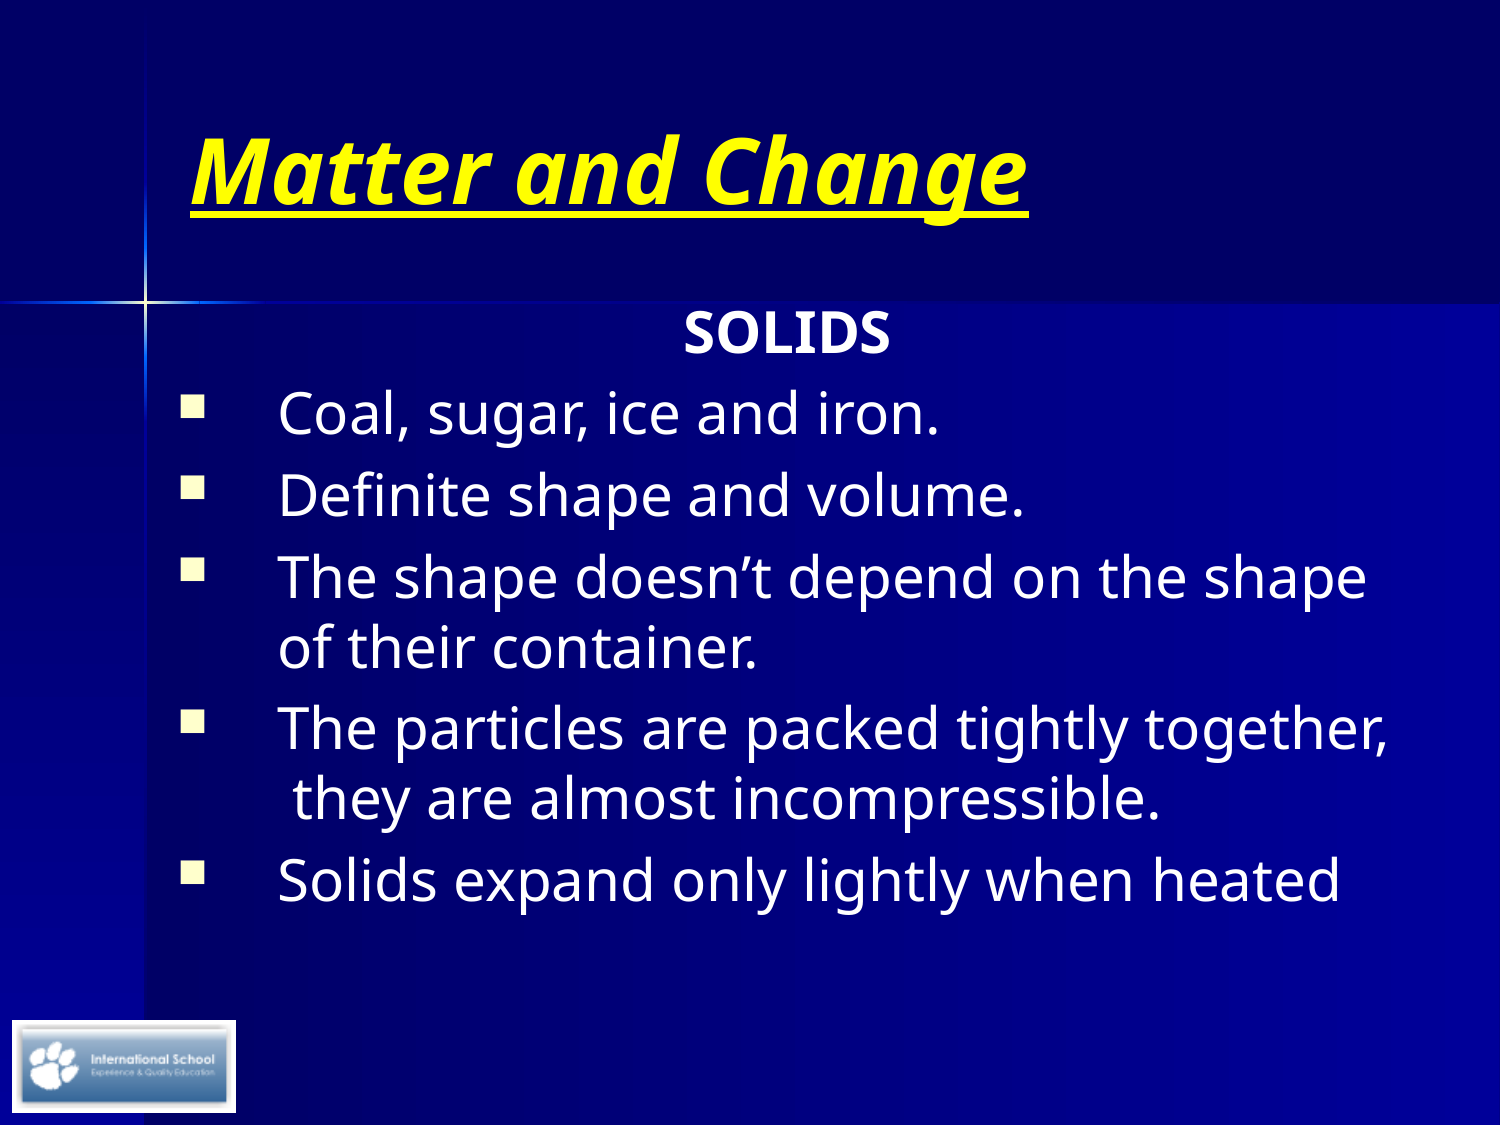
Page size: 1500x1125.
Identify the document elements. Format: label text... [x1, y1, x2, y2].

title Matter and Change [174, 50, 1413, 285]
list [236, 324, 1425, 1088]
text_box SOLIDS Coal, sugar, ice and iron. Definite shape and volume. The shape doesn’t depend on the shape of their container. The particles are packed tightly together, they are almost incompressible. Solids expand only lightly when heated [162, 287, 1413, 1050]
picture [12, 1020, 236, 1113]
